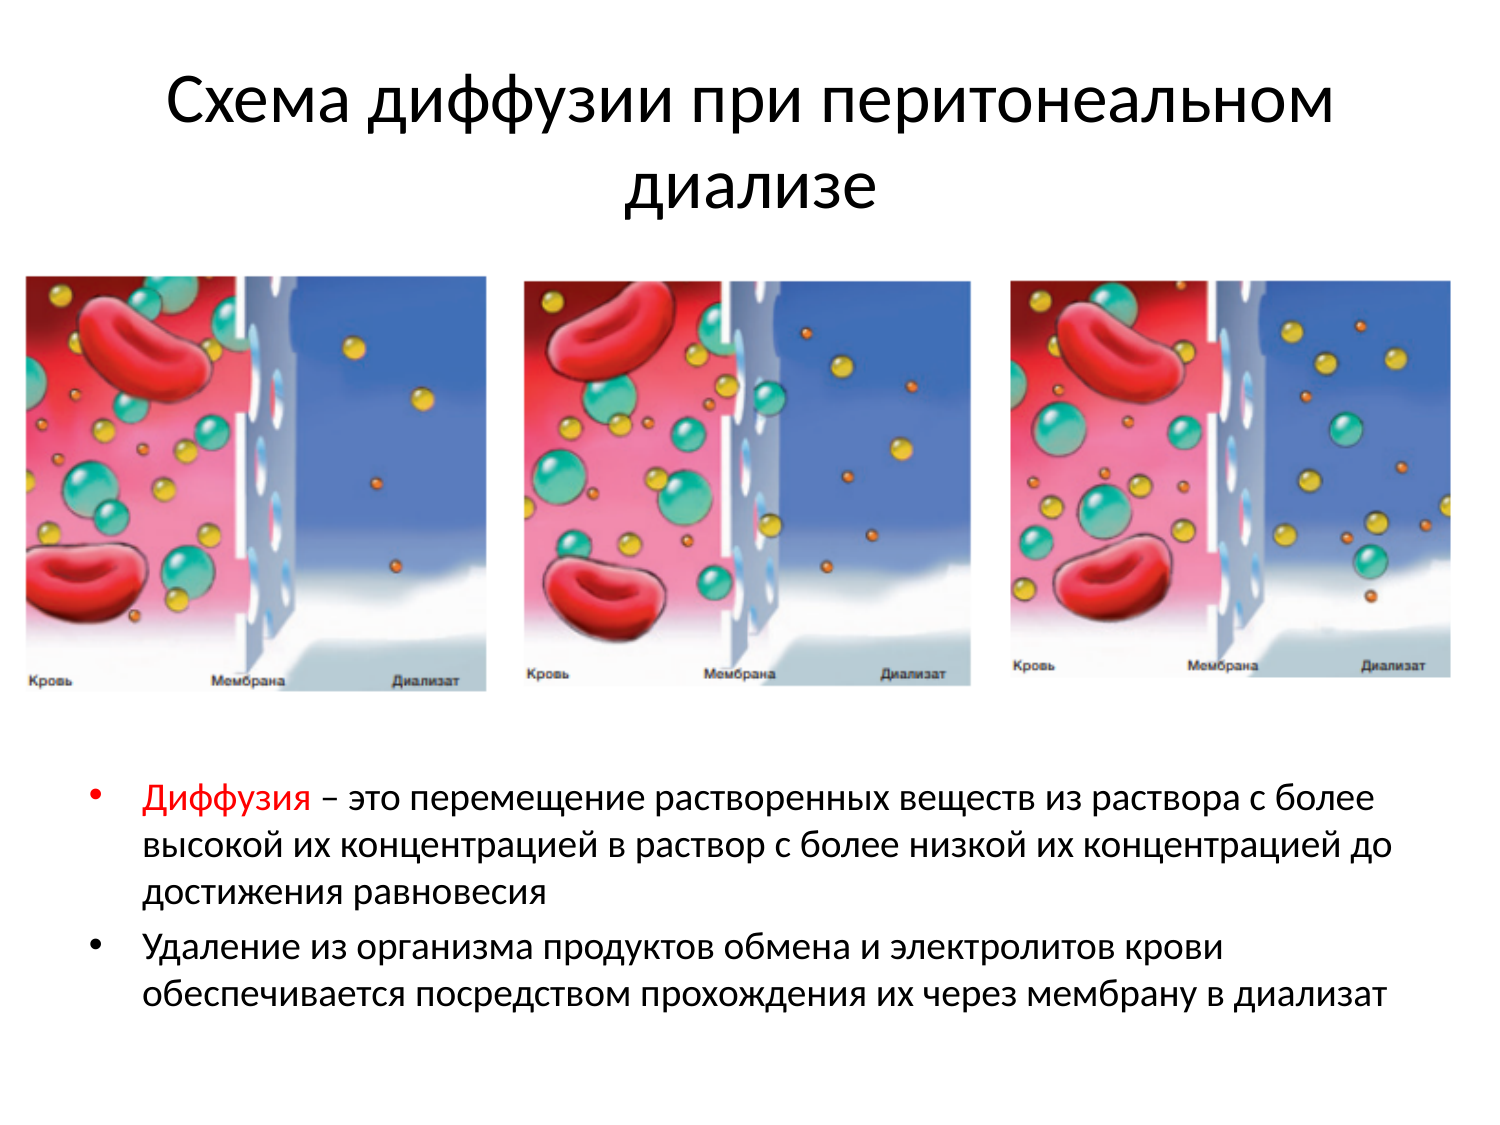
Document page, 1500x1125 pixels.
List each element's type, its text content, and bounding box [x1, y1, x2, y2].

title Схема диффузии при перитонеальном диализе [76, 42, 1427, 231]
picture [999, 272, 1459, 693]
picture [14, 268, 500, 706]
picture [513, 268, 985, 693]
list Диффузия – это перемещение растворенных веществ из раствора с более высокой их концентрацией в раствор с более низкой их концентрацией до достижения равновесия Удаление из организма продуктов обмена и электролитов крови обеспечивается посредством прохождения их через мембрану в диализат [73, 763, 1424, 1029]
